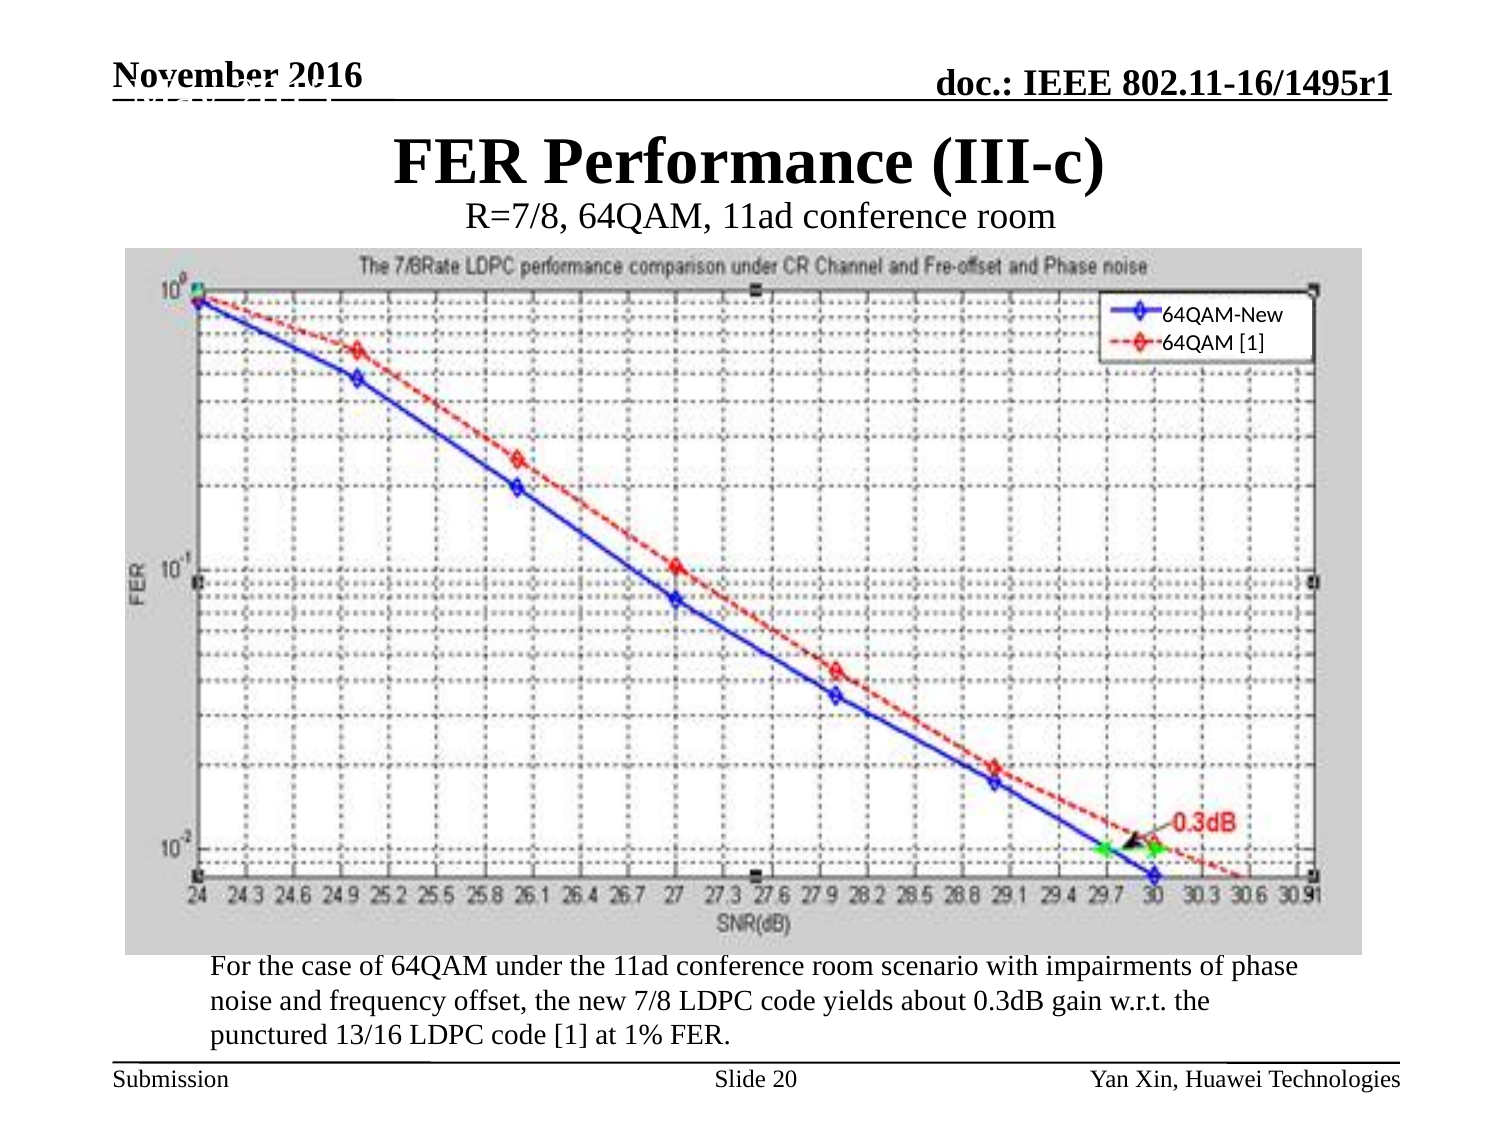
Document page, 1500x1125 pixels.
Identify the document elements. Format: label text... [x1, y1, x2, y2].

title FER Performance (III-c) [112, 112, 1388, 202]
slide_number Slide 20 [712, 1061, 800, 1123]
text_box R=7/8, 64QAM, 11ad conference room [450, 183, 1072, 244]
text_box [125, 248, 1362, 955]
text_box For the case of 64QAM under the 11ad conference room scenario with impairments of phase noise and frequency offset, the new 7/8 LDPC code yields about 0.3dB gain w.r.t. the punctured 13/16 LDPC code [1] at 1% FER. [195, 964, 1317, 1059]
footer Yan Xin, Huawei Technologies [878, 1061, 1402, 1093]
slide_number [114, 54, 422, 100]
